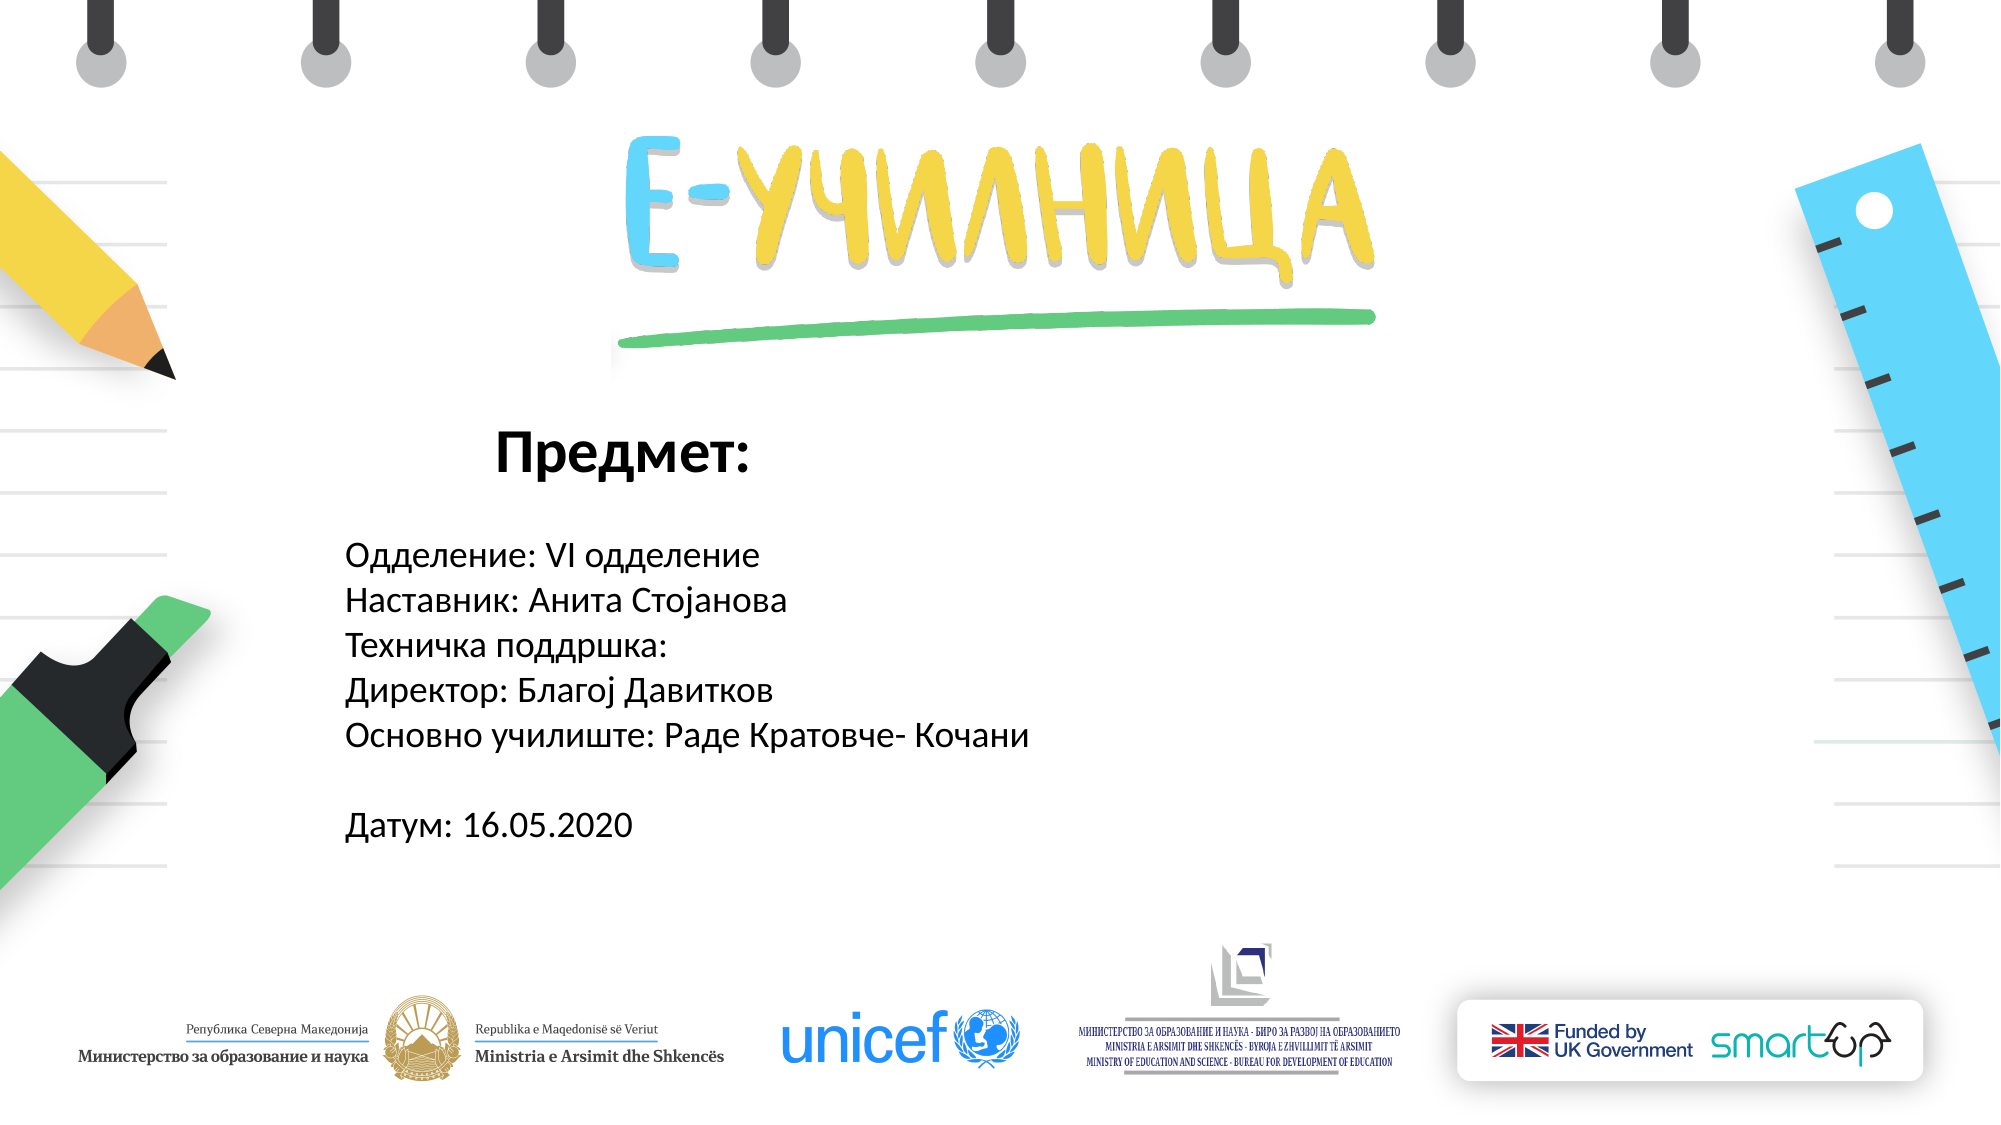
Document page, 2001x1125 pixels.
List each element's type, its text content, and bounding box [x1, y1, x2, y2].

picture [0, 0, 2001, 1125]
text_box Предмет: Oдделение: VI одделение Наставник: Анита Стојанова Техничка поддршка: Директор: Благој Давитков Основно училиште: Раде Кратовче- Кочани Датум: 16.05.2020 [330, 403, 1585, 853]
